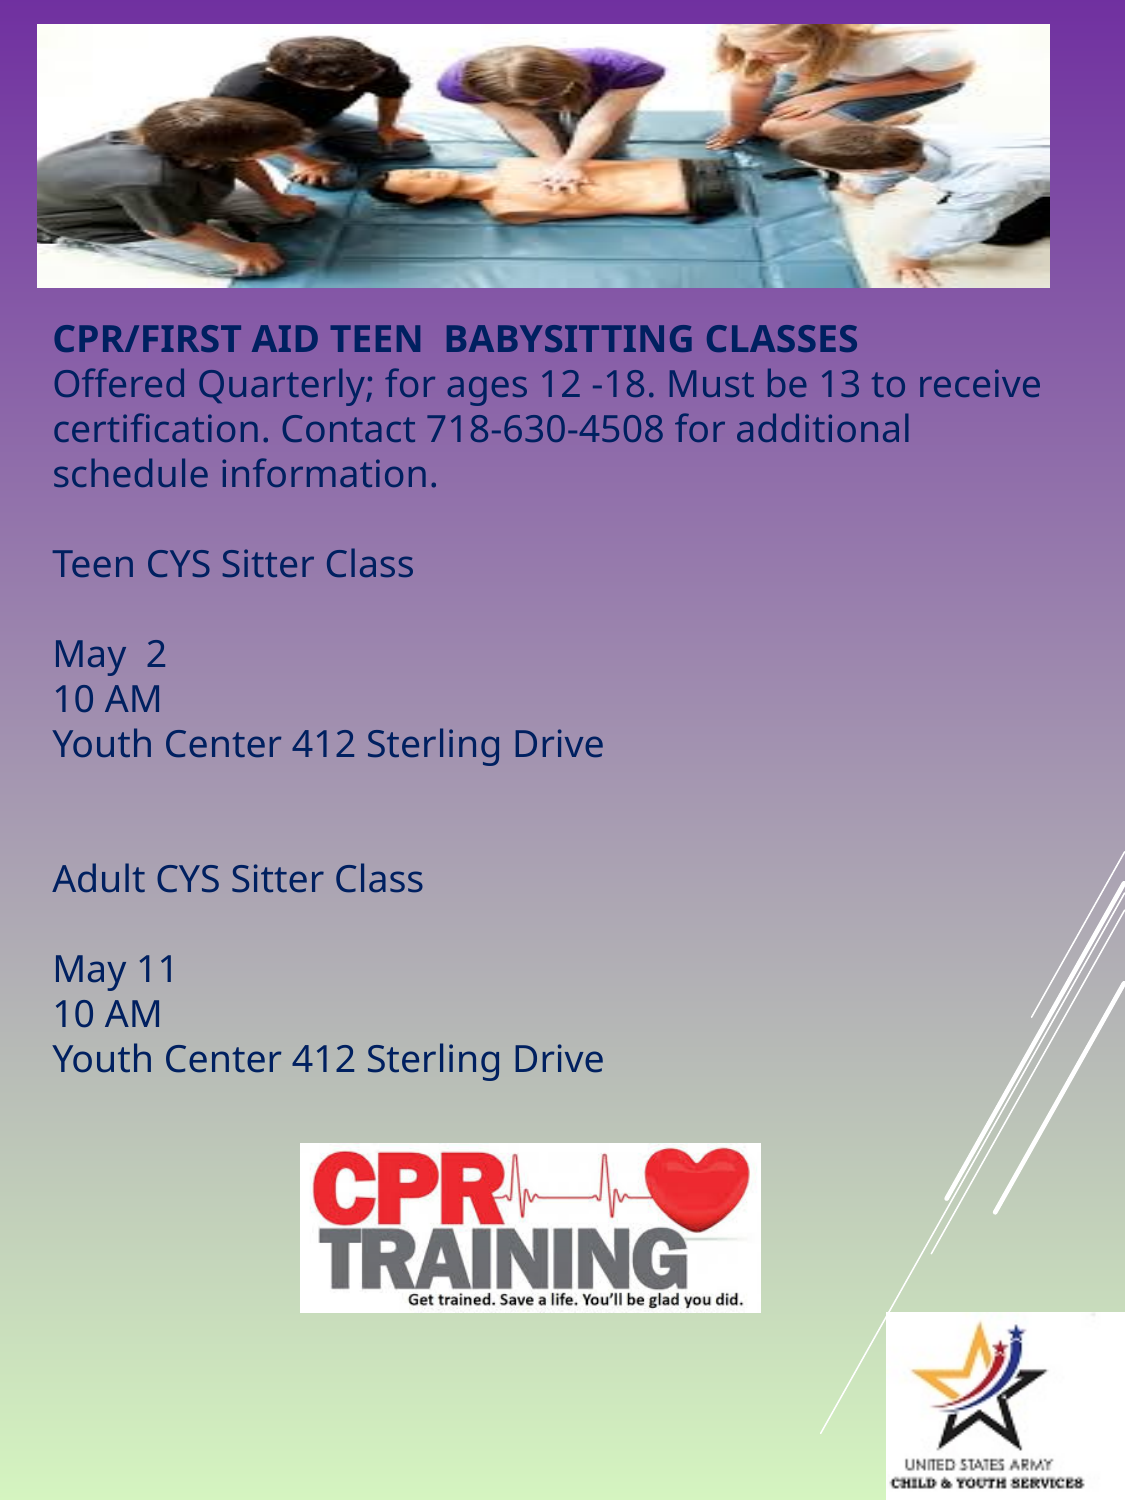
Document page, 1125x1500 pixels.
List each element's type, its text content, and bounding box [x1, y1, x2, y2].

picture [885, 1312, 1125, 1500]
picture [299, 1143, 762, 1313]
text_box CPR/FIRST AID TEEN BABYSITTING CLASSES Offered Quarterly; for ages 12 -18. Must be 13 to receive certification. Contact 718-630-4508 for additional schedule information. Teen CYS Sitter Class May 2 10 AM Youth Center 412 Sterling Drive Adult CYS Sitter Class May 11 10 AM Youth Center 412 Sterling Drive [37, 262, 1089, 1448]
picture [37, 24, 1051, 288]
